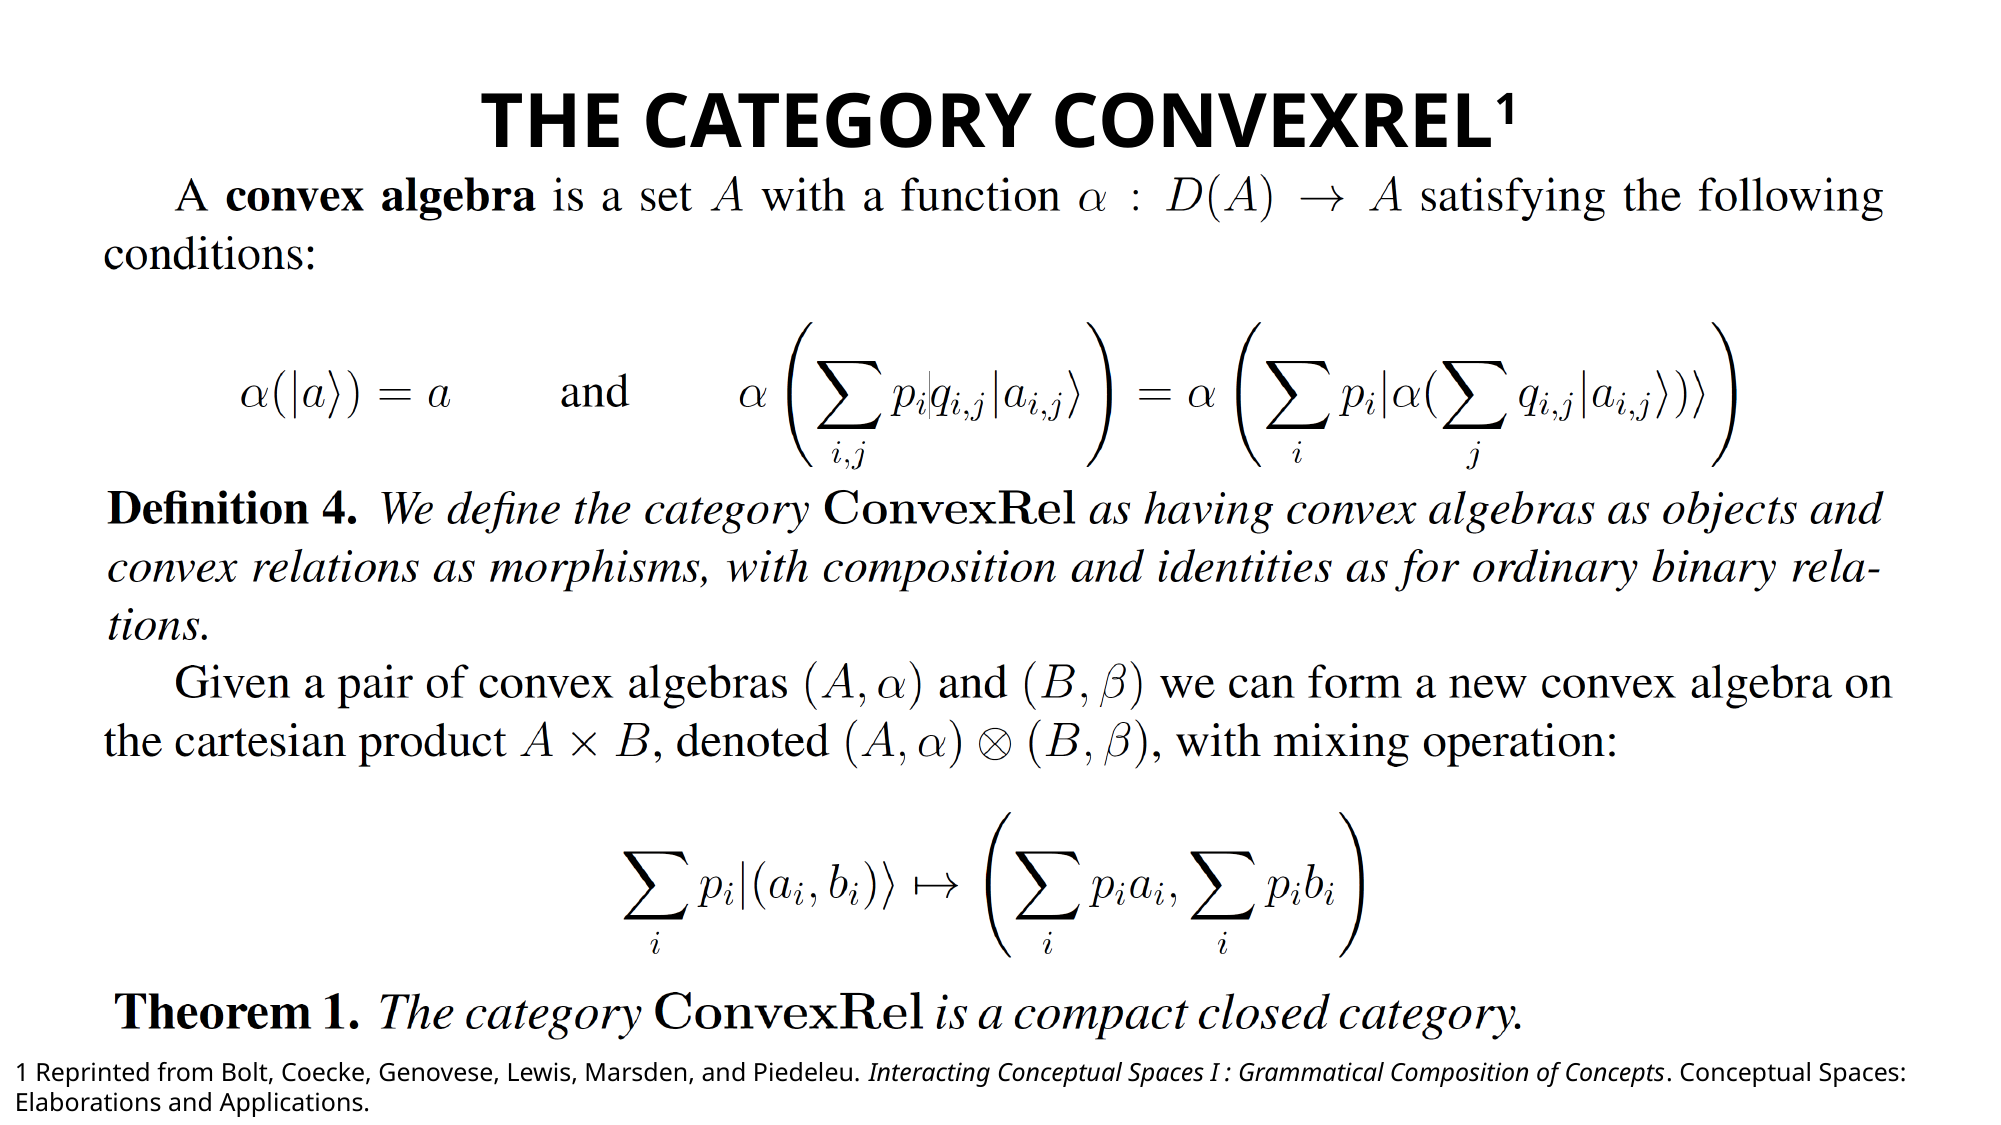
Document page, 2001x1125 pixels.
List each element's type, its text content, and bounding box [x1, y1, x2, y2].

picture [99, 972, 1526, 1051]
picture [99, 657, 1900, 968]
picture [99, 170, 1900, 473]
picture [99, 477, 1900, 648]
text_box 1 Reprinted from Bolt, Coecke, Genovese, Lewis, Marsden, and Piedeleu. Interacting Conceptual Spaces I : Grammatical Composition of Concepts. Conceptual Spaces: Elaborations and Applications. [0, 1049, 2000, 1124]
title The category convexrel1 [37, 75, 1963, 179]
